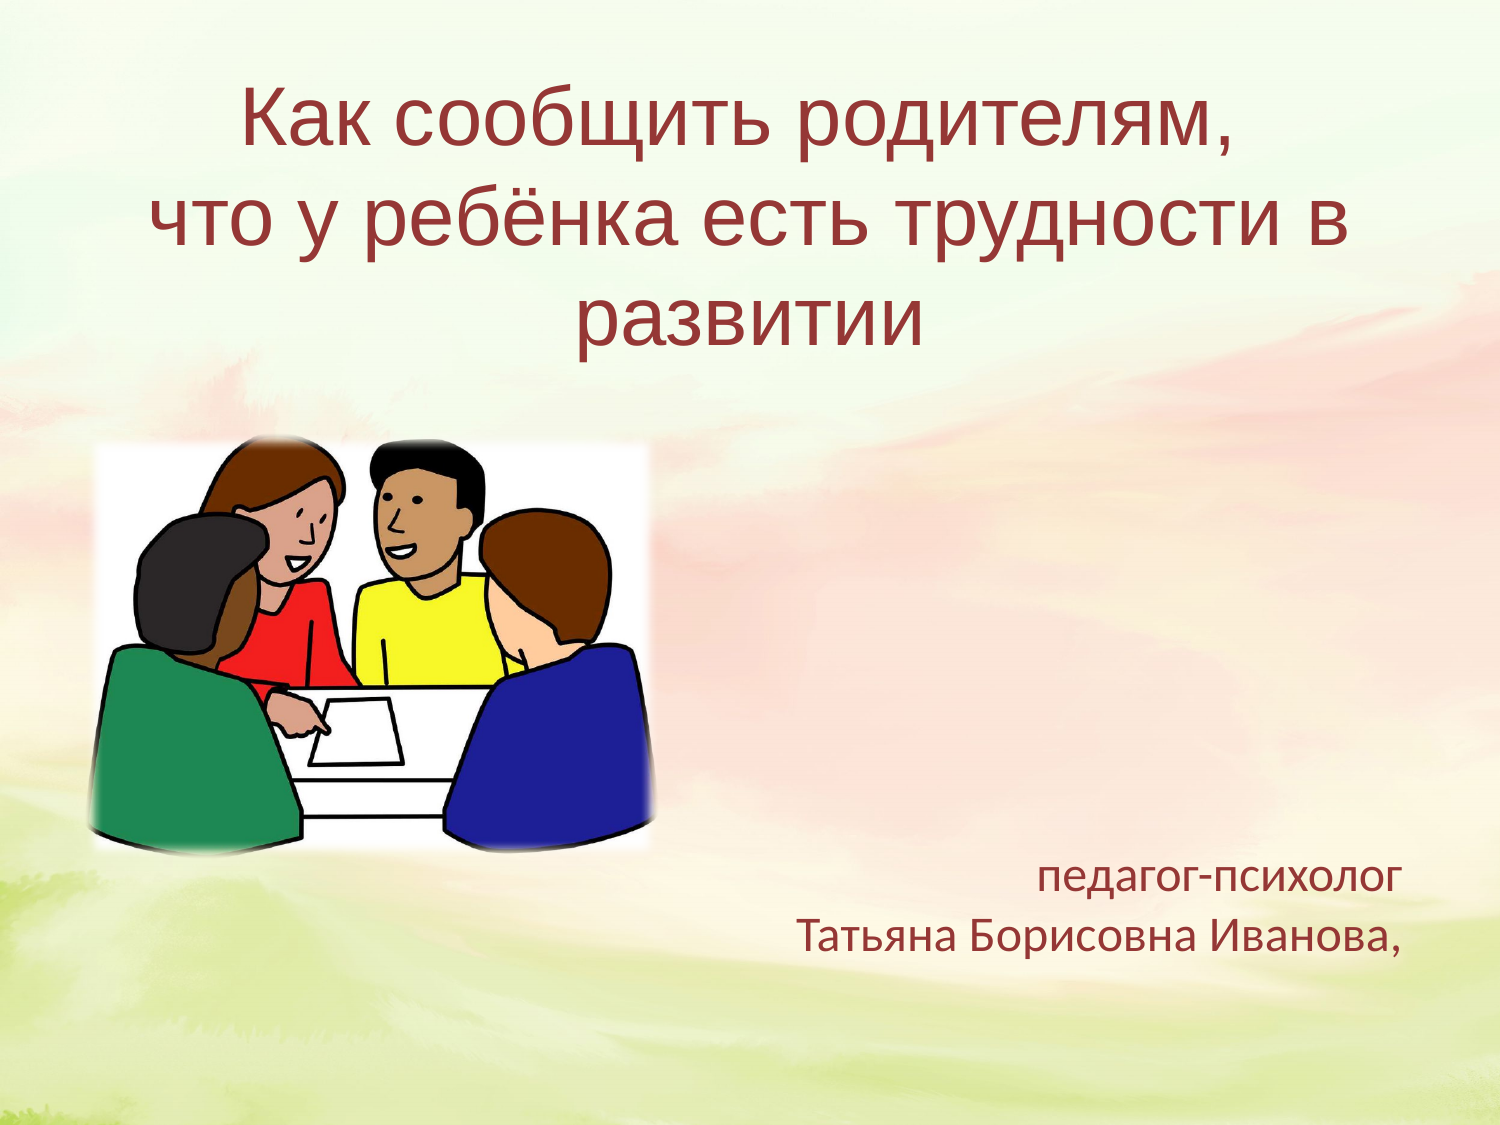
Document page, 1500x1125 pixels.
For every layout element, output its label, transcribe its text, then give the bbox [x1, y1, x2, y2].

list Как сообщить родителям, что у ребёнка есть трудности в развитии [75, 54, 1425, 1005]
picture [0, 0, 1500, 1125]
text_box педагог-психолог Татьяна Борисовна Иванова, [667, 834, 1418, 969]
